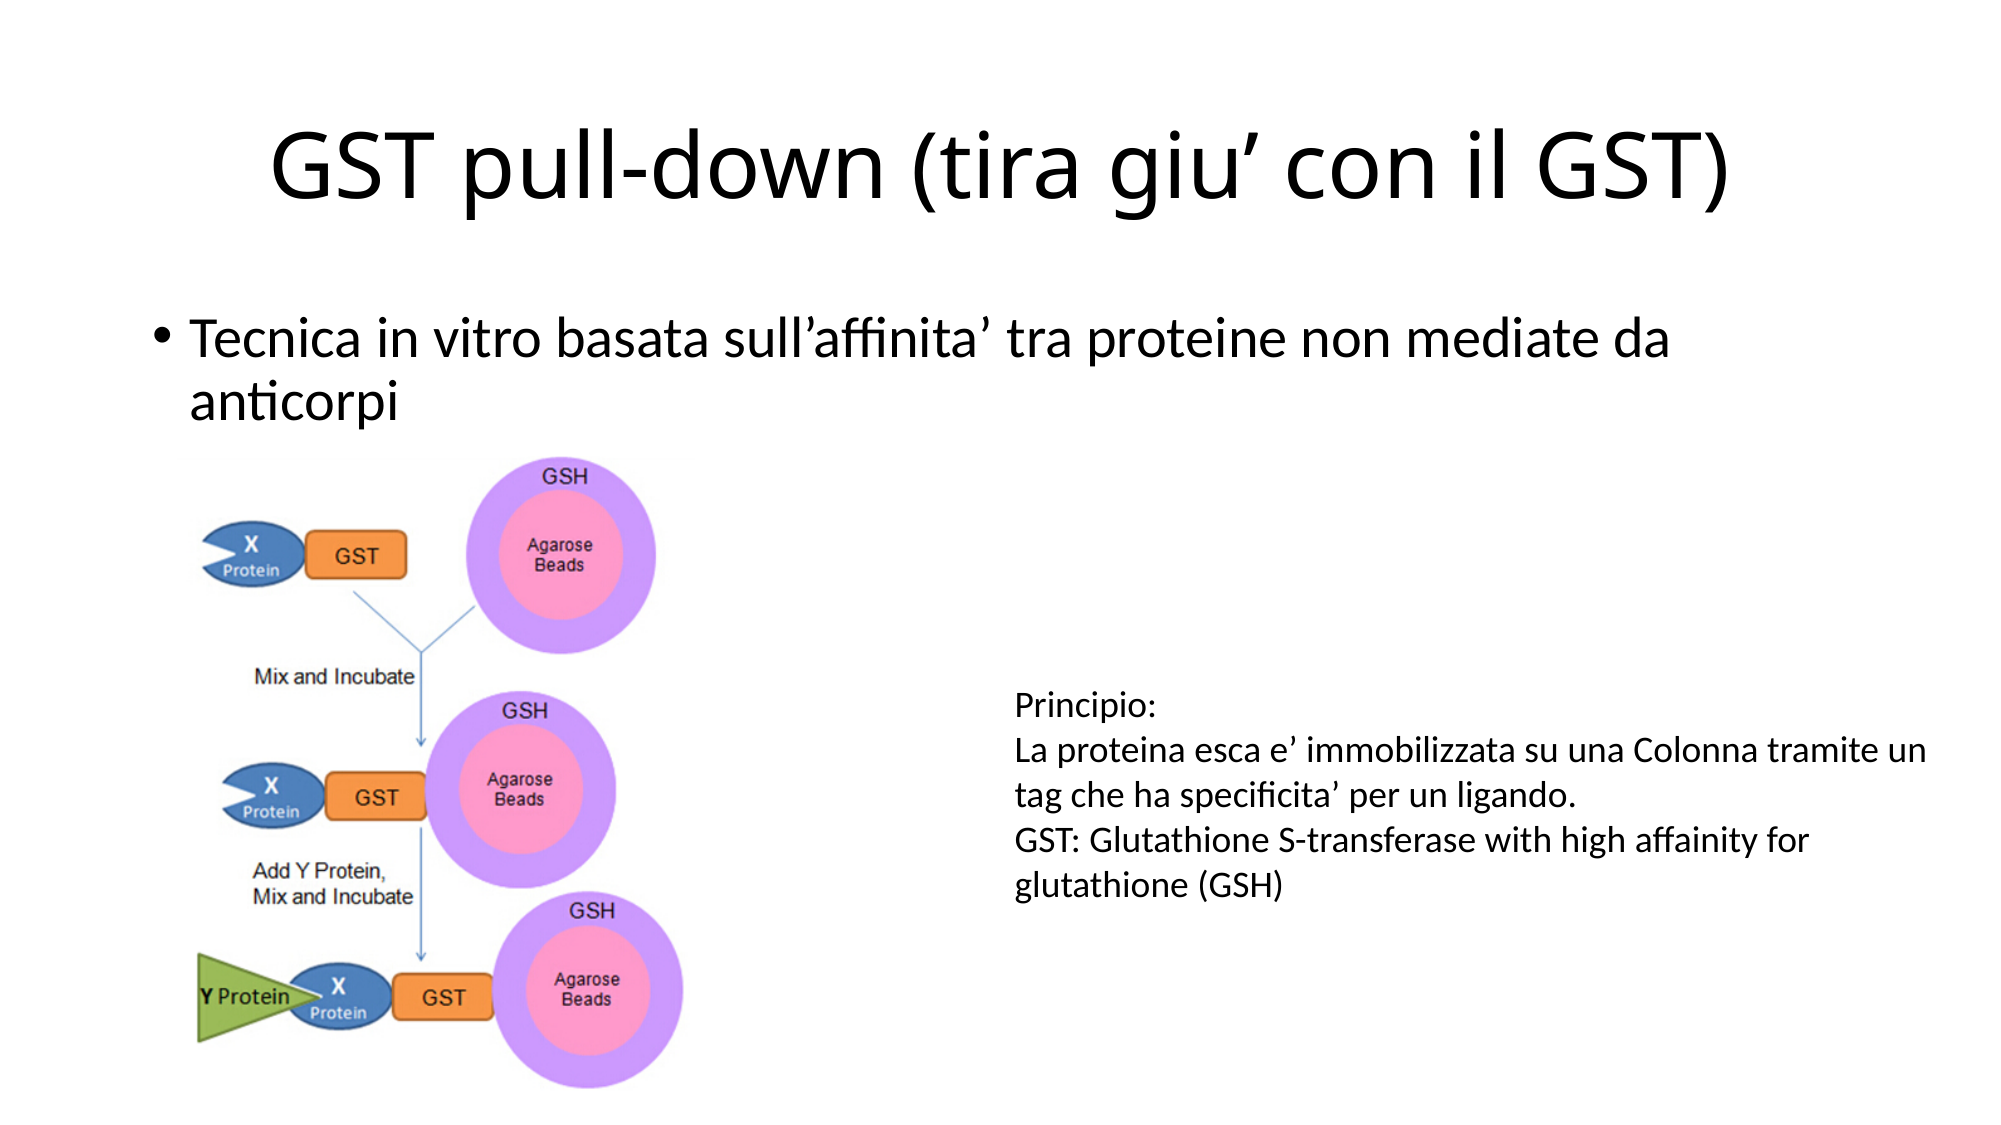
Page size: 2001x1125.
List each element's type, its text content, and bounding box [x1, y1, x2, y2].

list Tecnica in vitro basata sull’affinita’ tra proteine non mediate da anticorpi [137, 299, 1863, 468]
text_box Principio: La proteina esca e’ immobilizzata su una Colonna tramite un tag che ha specificita’ per un ligando. GST: Glutathione S-transferase with high affainity for glutathione (GSH) [999, 672, 1947, 913]
title GST pull-down (tira giu’ con il GST) [137, 59, 1863, 278]
picture [177, 456, 695, 1099]
